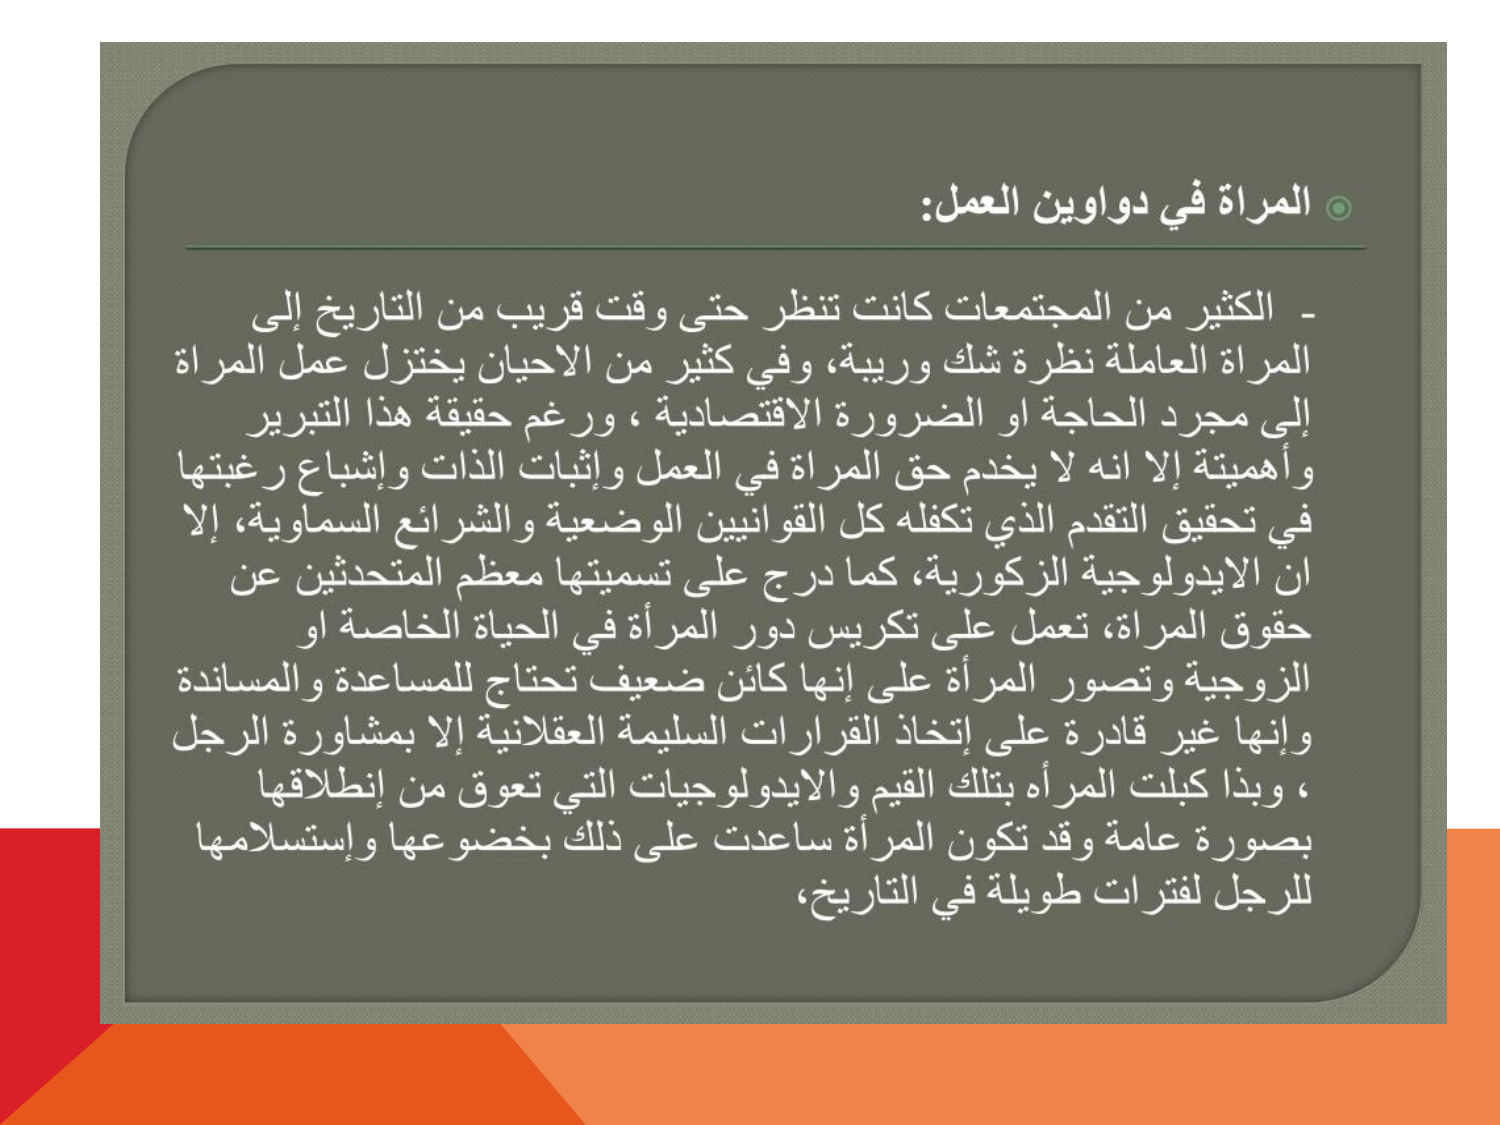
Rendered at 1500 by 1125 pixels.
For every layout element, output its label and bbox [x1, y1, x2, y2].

picture [100, 42, 1448, 1024]
